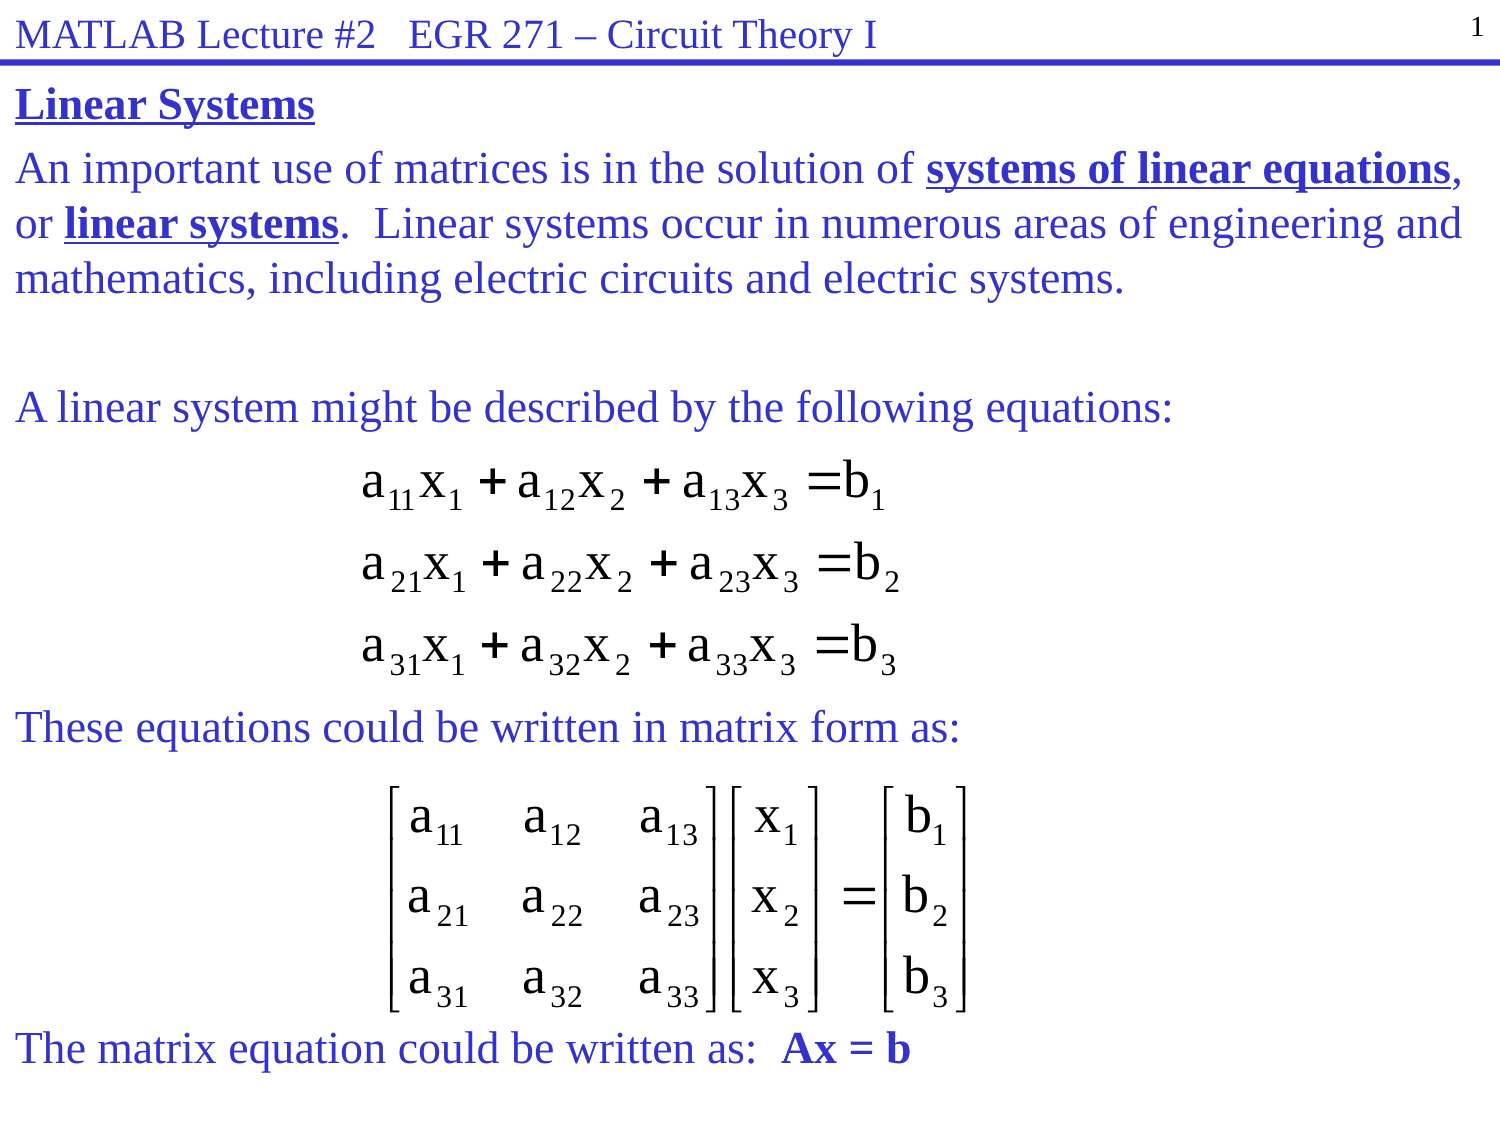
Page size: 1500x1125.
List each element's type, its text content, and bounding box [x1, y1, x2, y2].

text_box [353, 444, 917, 688]
text_box MATLAB Lecture #2 EGR 271 – Circuit Theory I [0, 0, 1188, 63]
text_box Linear Systems An important use of matrices is in the solution of systems of linear equations, or linear systems. Linear systems occur in numerous areas of engineering and mathematics, including electric circuits and electric systems. A linear system might be described by the following equations: These equations could be written in matrix form as: The matrix equation could be written as: Ax = b [0, 66, 1500, 1125]
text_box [377, 773, 986, 1026]
slide_number 1 [1188, 0, 1500, 62]
